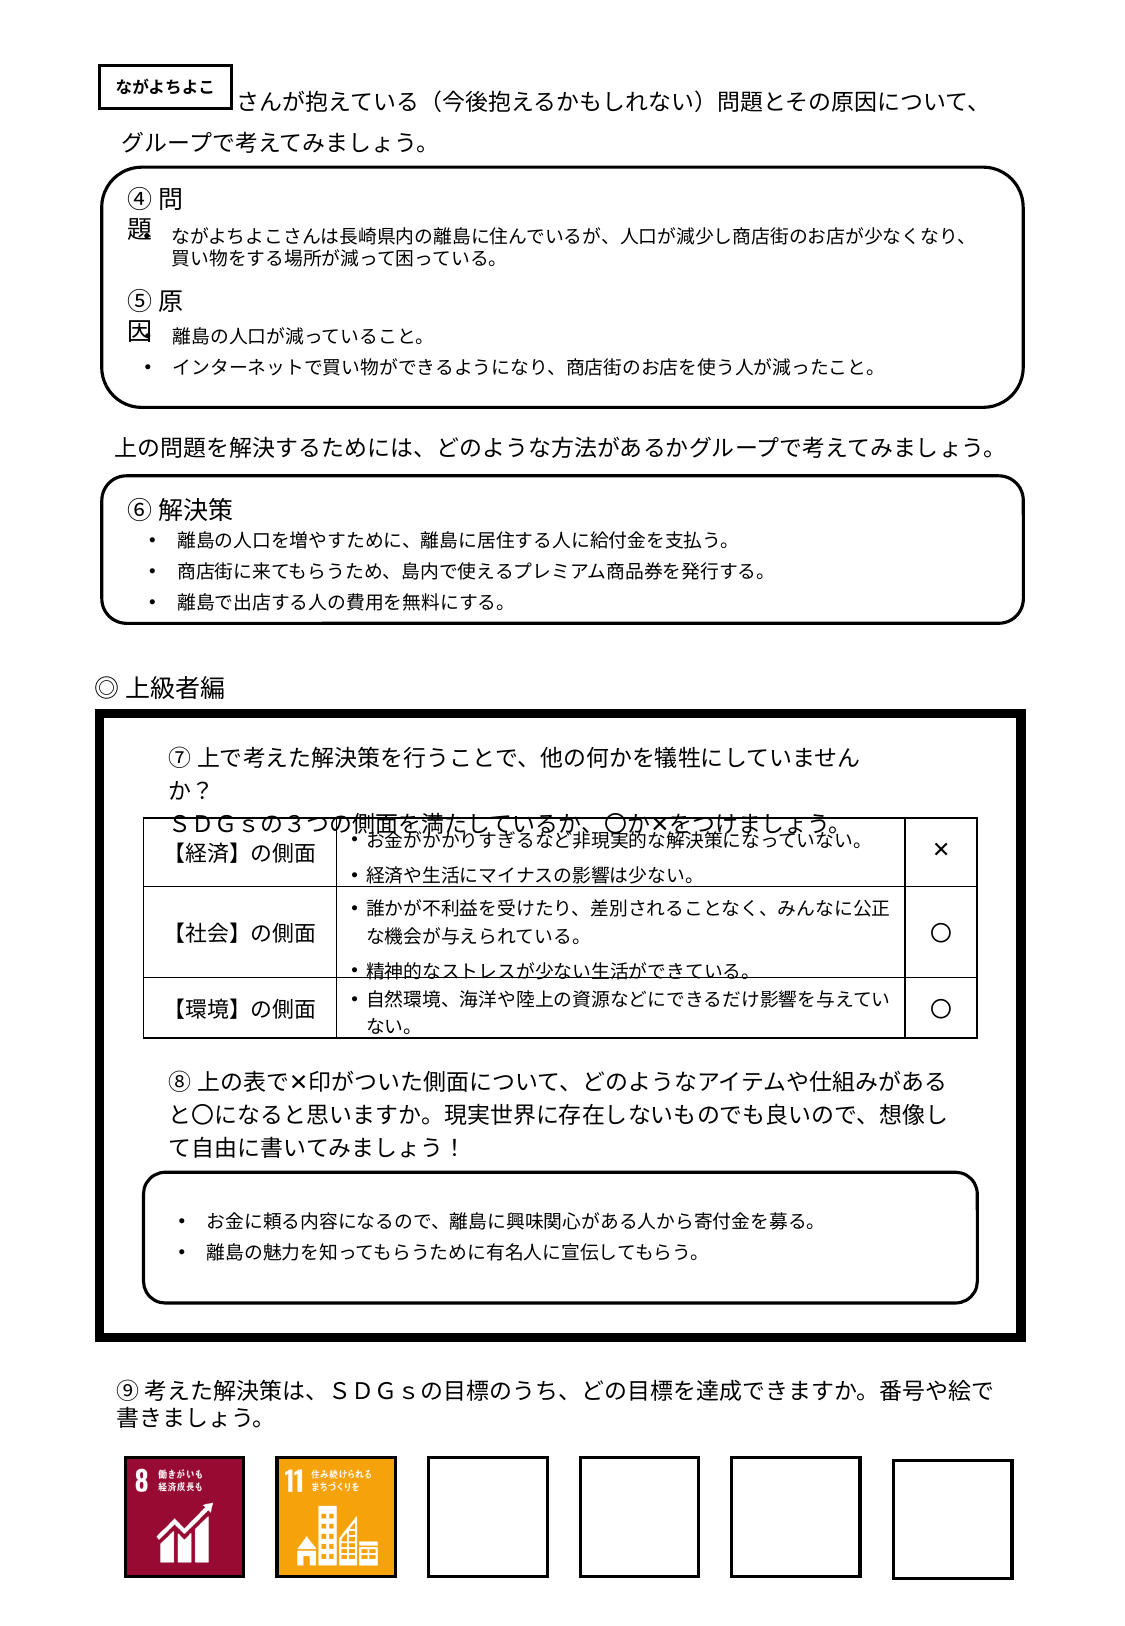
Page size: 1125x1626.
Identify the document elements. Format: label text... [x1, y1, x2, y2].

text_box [125, 1457, 1012, 1579]
text_box ◎上級者編 [80, 665, 251, 710]
text_box [100, 474, 1025, 625]
table_cell 誰かが不利益を受けたり、差別されることなく、みんなに公正な機会が与えられている。 精神的なストレスが少ない生活ができている。 [337, 887, 904, 977]
text_box 上の問題を解決するためには、どのような方法があるかグループで考えてみましょう。 [99, 425, 1020, 469]
text_box ⑧上の表で✕印がついた側面について、どのようなアイテムや仕組みがあると〇になると思いますか。現実世界に存在しないものでも良いので、想像して自由に書いてみましょう！ [154, 1054, 978, 1169]
table_cell 【社会】の側面 [144, 887, 336, 977]
table_cell 自然環境、海洋や陸上の資源などにできるだけ影響を与えていない。 [337, 978, 904, 1037]
text_box [99, 712, 1022, 1338]
text_box ⑦上で考えた解決策を行うことで、他の何かを犠牲にしていませんか？ ＳＤＧｓの３つの側面を満たしているか、〇か✕をつけましょう。 [153, 730, 919, 817]
table_cell 〇 [906, 978, 976, 1037]
table_cell 〇 [906, 887, 976, 977]
text_box 離島の人口を増やすために、離島に居住する人に給付金を支払う。 商店街に来てもらうため、島内で使えるプレミアム商品券を発行する。 離島で出店する人の費用を無料にする。 [134, 521, 904, 634]
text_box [99, 65, 1029, 161]
table_cell 【環境】の側面 [144, 978, 336, 1037]
text_box [142, 1171, 979, 1305]
text_box ⑥解決策 [112, 487, 251, 533]
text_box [101, 167, 1024, 408]
table_header 【経済】の側面 [144, 819, 336, 886]
text_box お金に頼る内容になるので、離島に興味関心がある人から寄付金を募る。 離島の魅力を知ってもらうために有名人に宣伝してもらう。 [163, 1202, 939, 1271]
text_box ⑨考えた解決策は、ＳＤＧｓの目標のうち、どの目標を達成できますか。番号や絵で書きましょう。 [101, 1369, 1029, 1439]
table_header ✕ [906, 819, 976, 886]
table_header お金がかかりすぎるなど非現実的な解決策になっていない。 経済や生活にマイナスの影響は少ない。 [337, 819, 904, 886]
